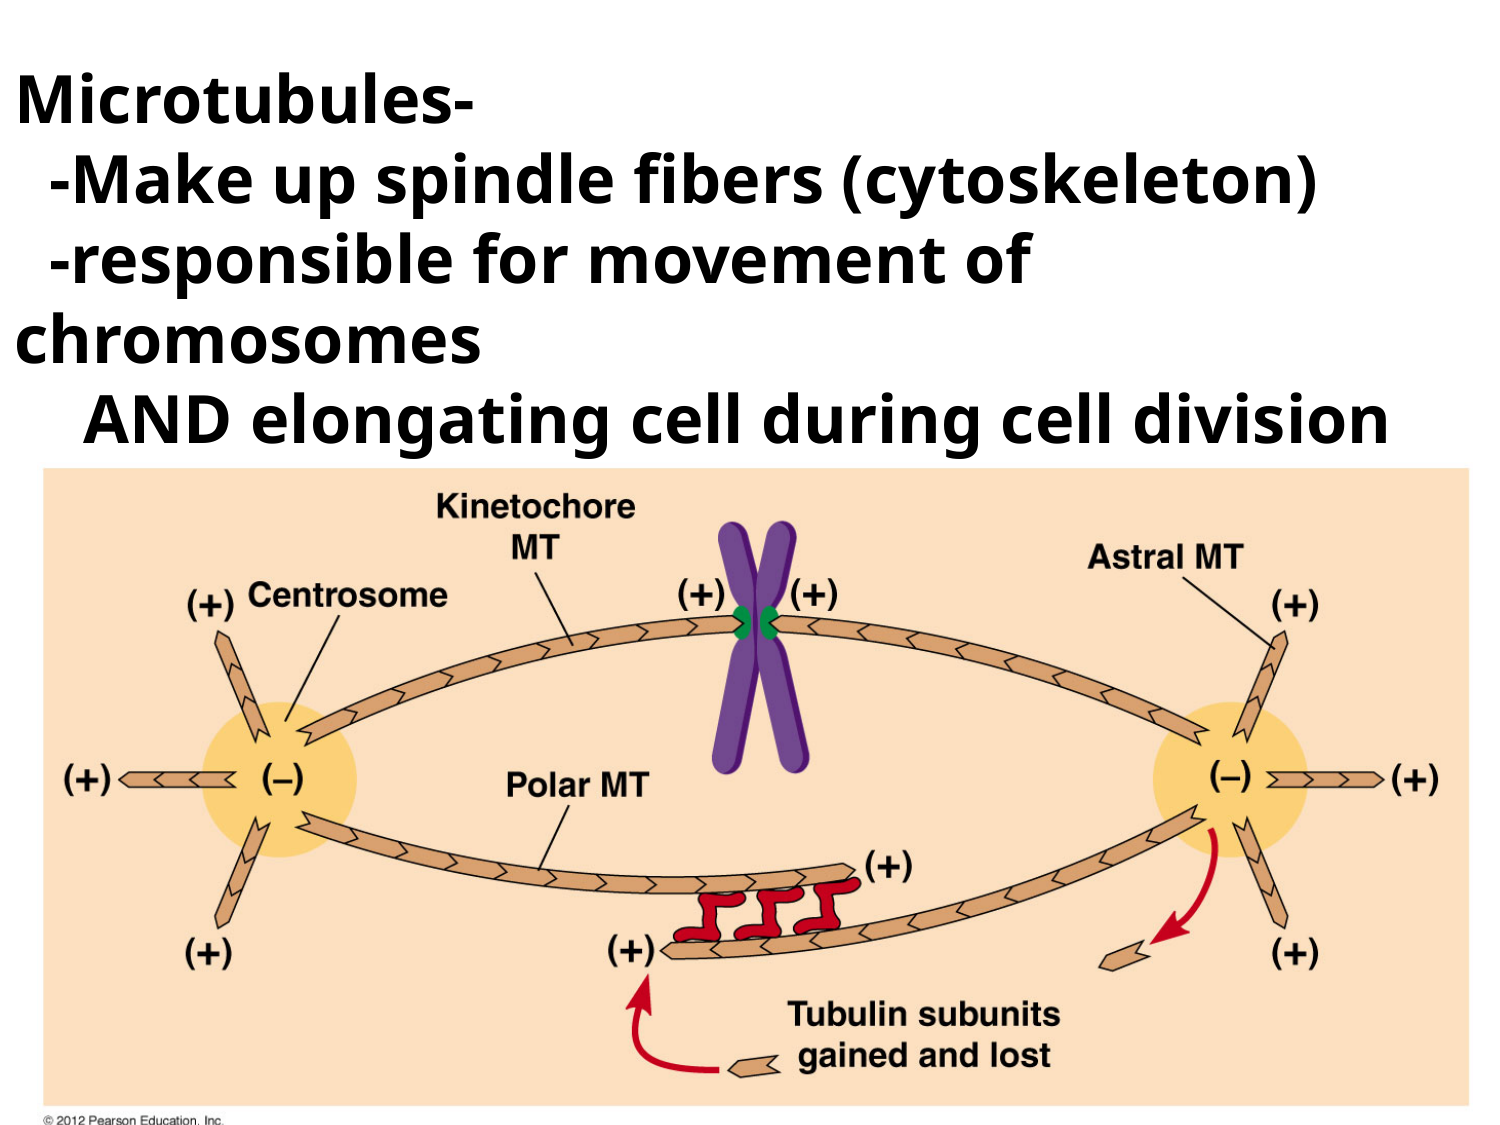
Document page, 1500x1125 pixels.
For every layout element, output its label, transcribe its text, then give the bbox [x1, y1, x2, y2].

picture [37, 462, 1476, 1125]
text_box Microtubules- -Make up spindle fibers (cytoskeleton) -responsible for movement of chromosomes AND elongating cell during cell division [0, 49, 1500, 545]
